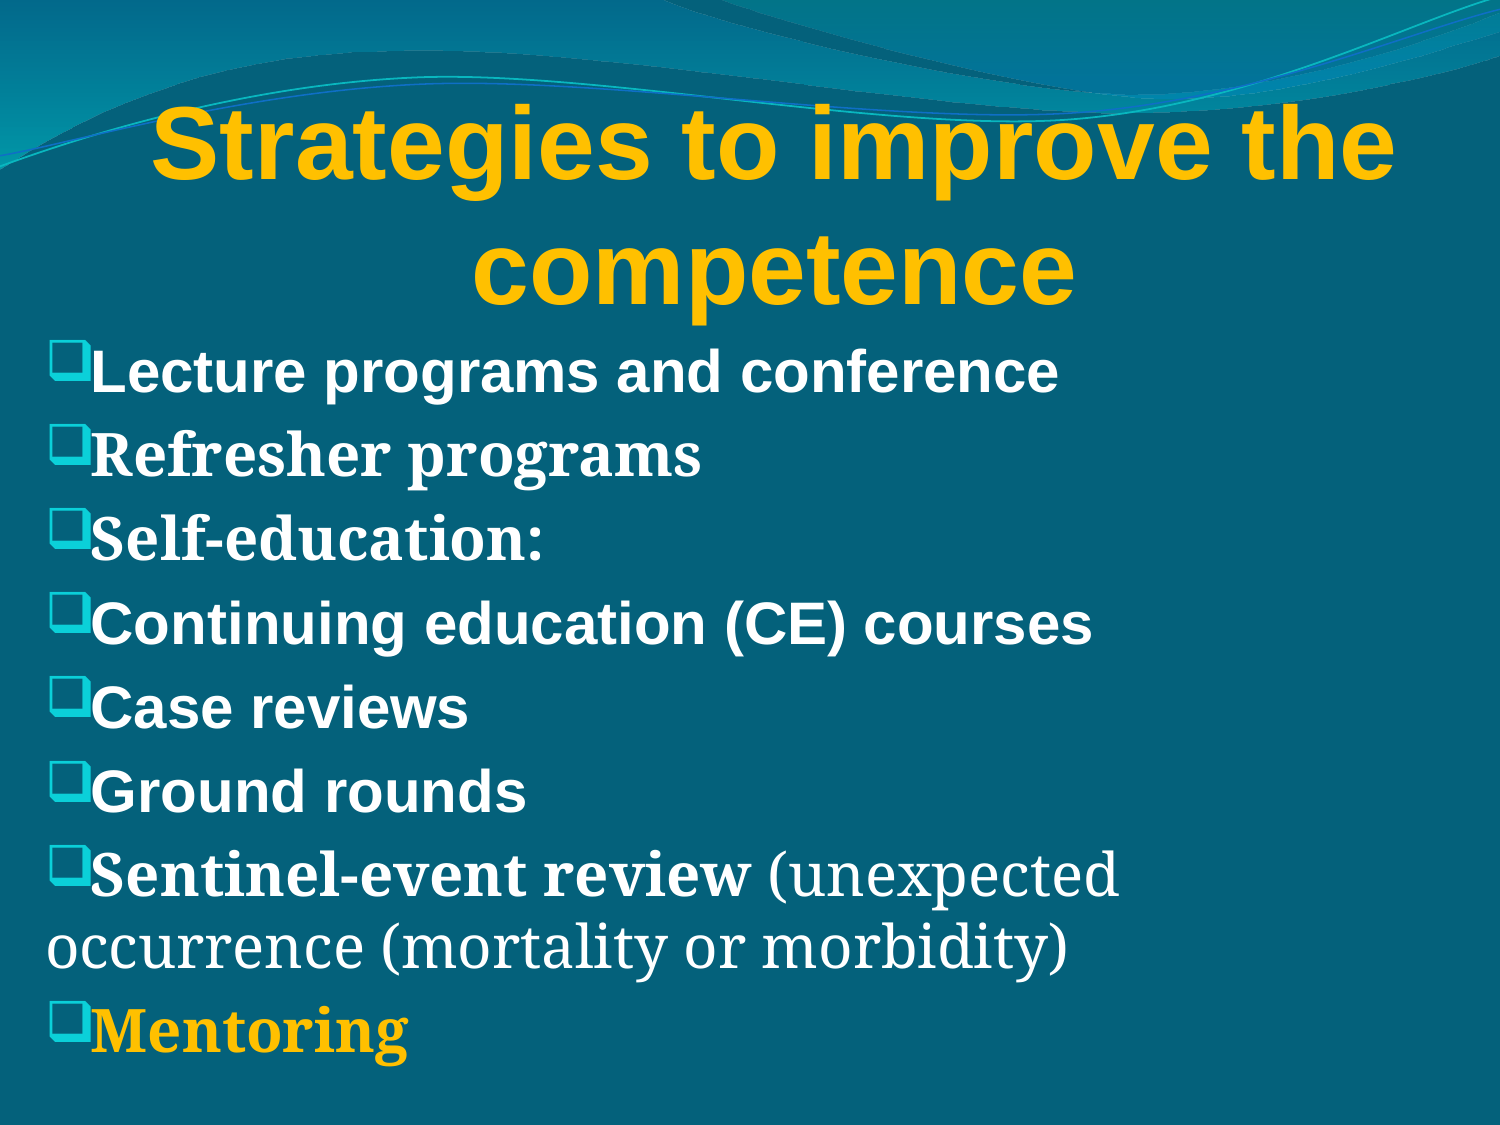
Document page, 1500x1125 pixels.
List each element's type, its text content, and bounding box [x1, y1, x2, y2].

title Strategies to improve the competence [75, 75, 1475, 325]
list Lecture programs and conference Refresher programs Self-education: Continuing education (CE) courses Case reviews Ground rounds Sentinel-event review (unexpected occurrence (mortality or morbidity) Mentoring [37, 324, 1403, 1075]
